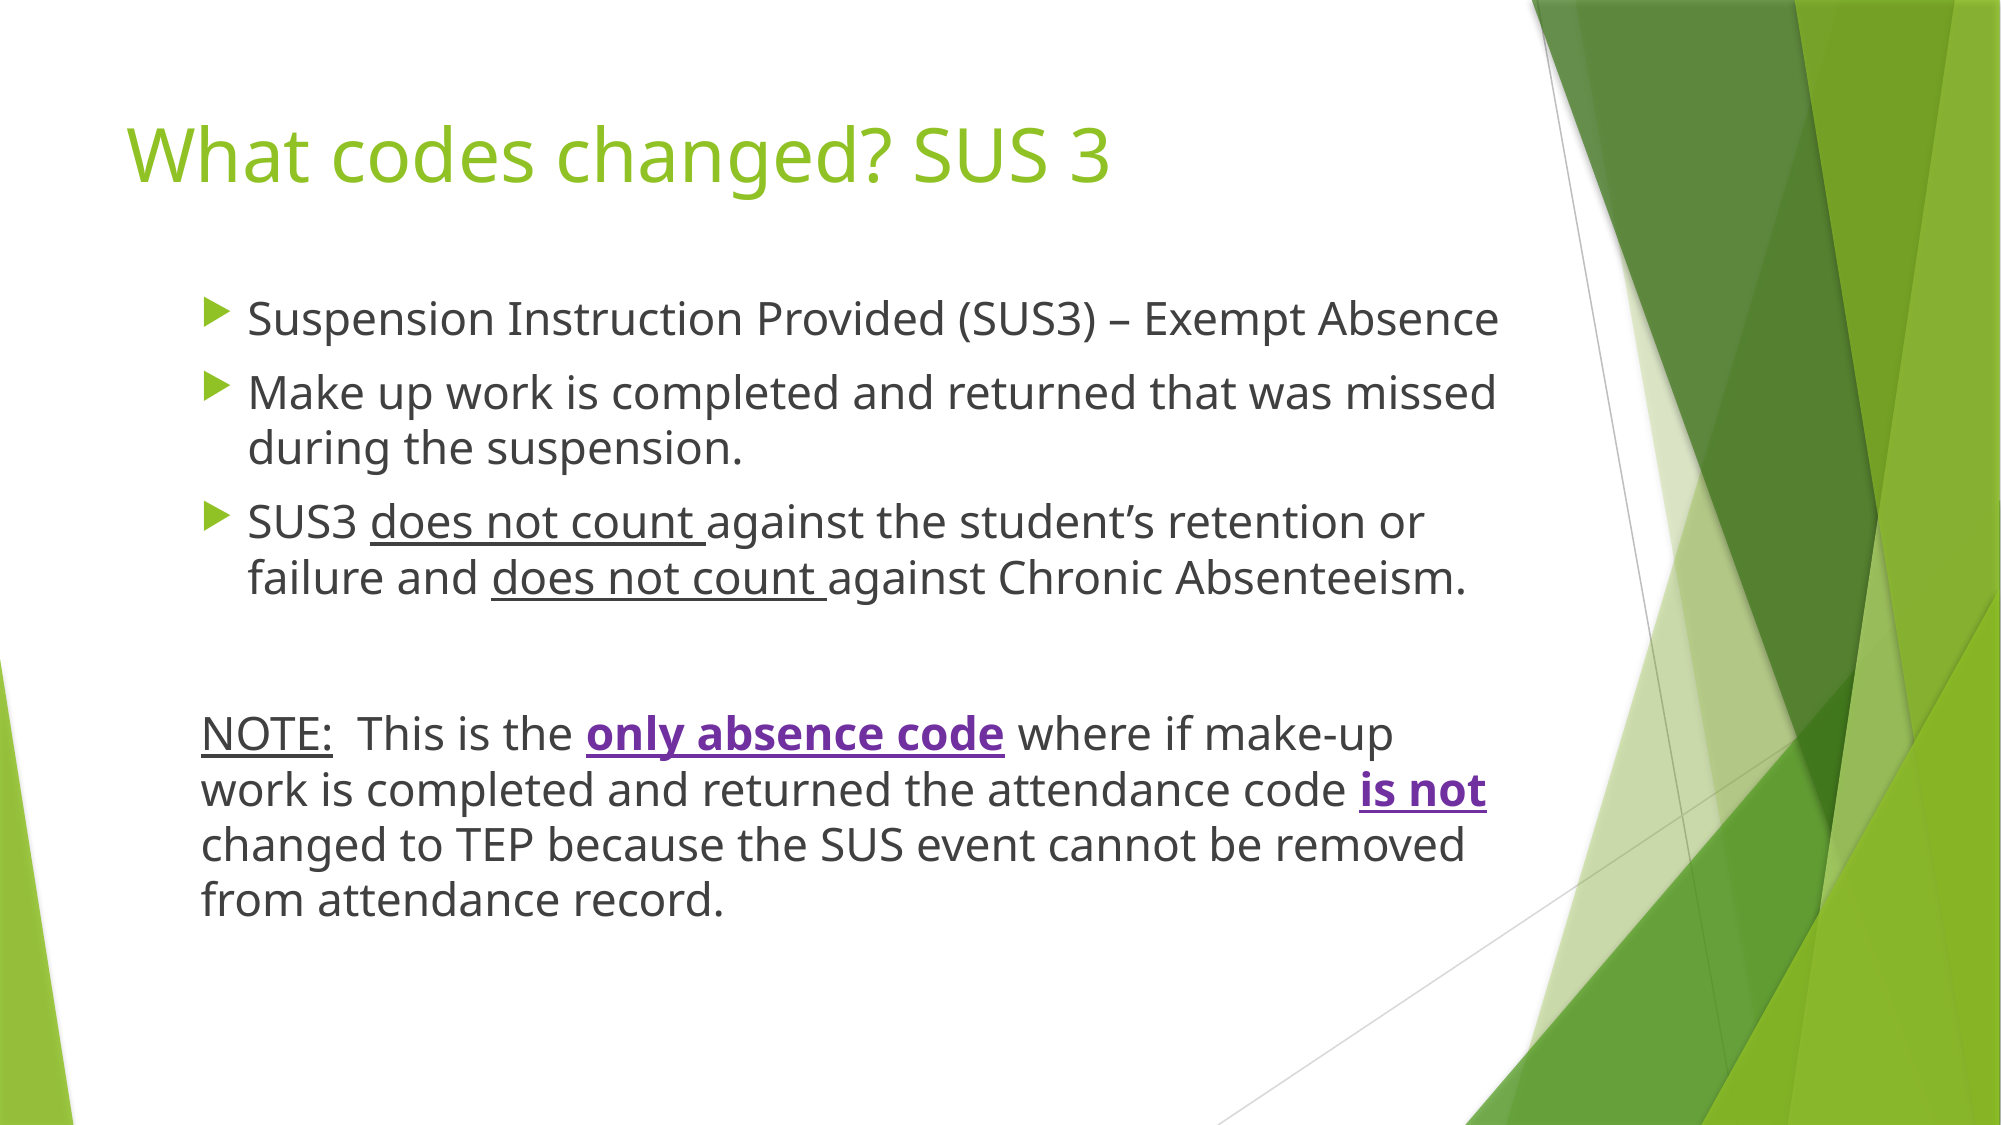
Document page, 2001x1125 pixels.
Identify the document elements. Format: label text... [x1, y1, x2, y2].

list Suspension Instruction Provided (SUS3) – Exempt Absence Make up work is completed and returned that was missed during the suspension. SUS3 does not count against the student’s retention or failure and does not count against Chronic Absenteeism. NOTE: This is the only absence code where if make-up work is completed and returned the attendance code is not changed to TEP because the SUS event cannot be removed from attendance record. [111, 207, 1522, 991]
title What codes changed? SUS 3 [111, 99, 1522, 207]
